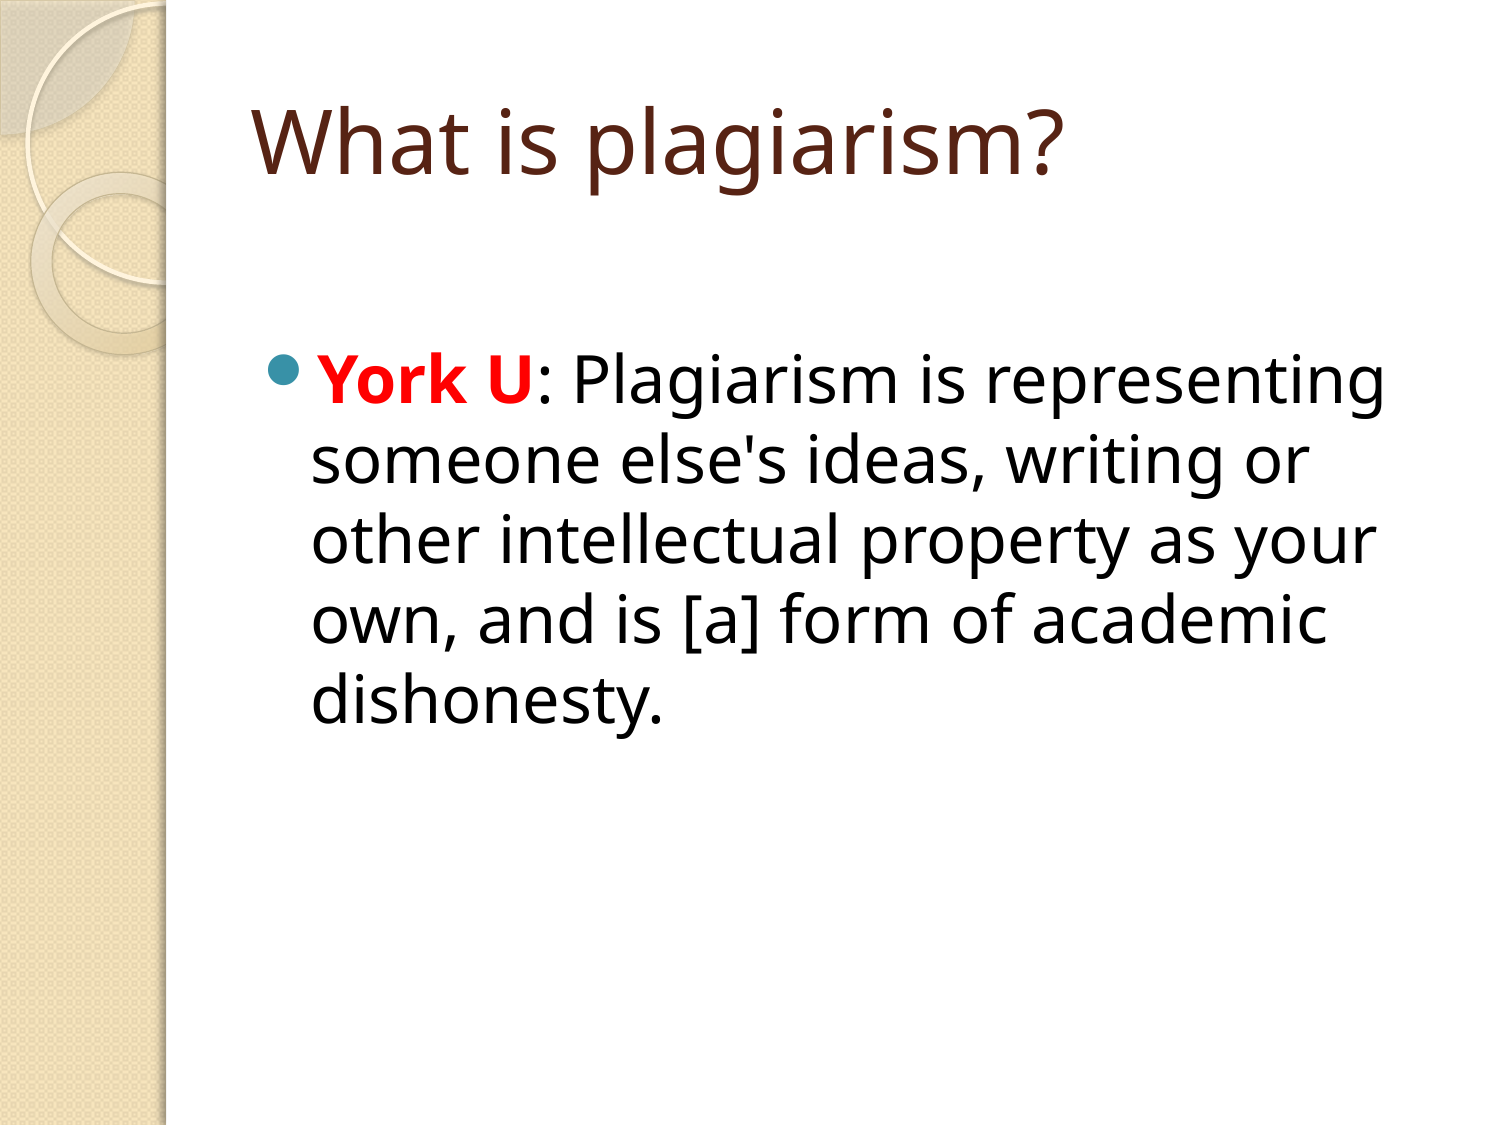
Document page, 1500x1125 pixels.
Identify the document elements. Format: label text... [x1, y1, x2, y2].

title What is plagiarism? [235, 45, 1466, 233]
list York U: Plagiarism is representing someone else's ideas, writing or other intellectual property as your own, and is [a] form of academic dishonesty. [235, 237, 1466, 1025]
